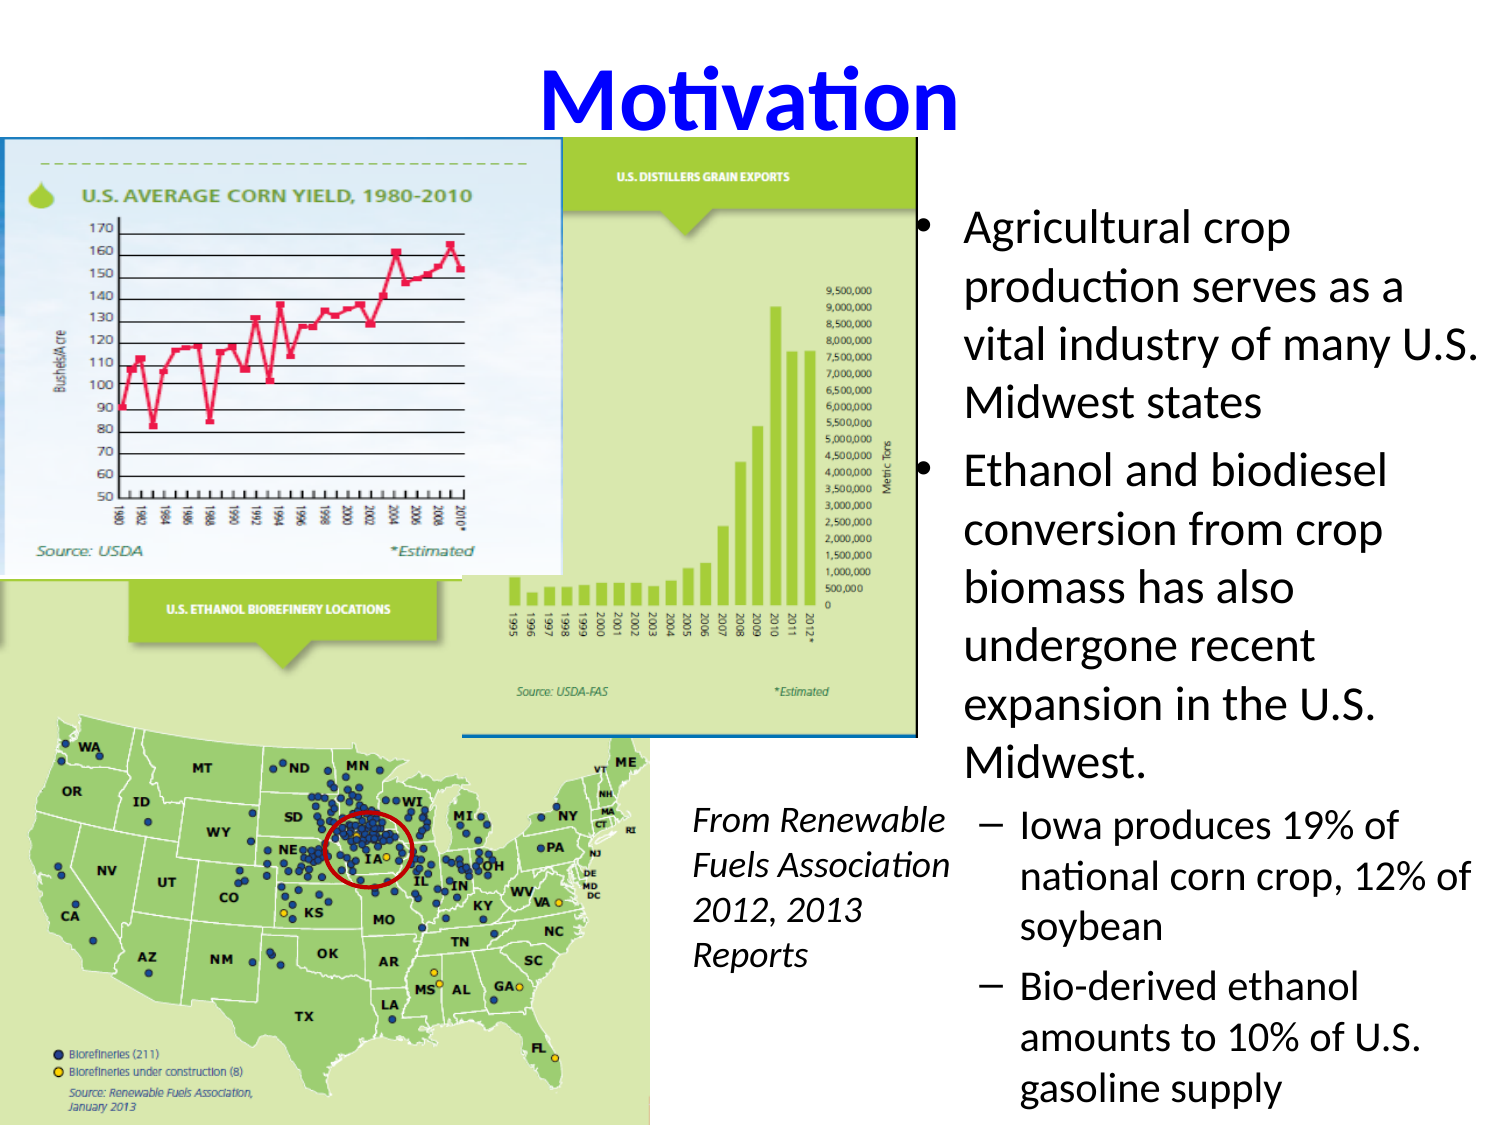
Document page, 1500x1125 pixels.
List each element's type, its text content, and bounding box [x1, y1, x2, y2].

title Motivation [75, 0, 1425, 187]
text_box From Renewable Fuels Association 2012, 2013 Reports [677, 787, 966, 983]
picture [0, 137, 918, 1125]
list Agricultural crop production serves as a vital industry of many U.S. Midwest states Ethanol and biodiesel conversion from crop biomass has also undergone recent expansion in the U.S. Midwest. Iowa produces 19% of national corn crop, 12% of soybean Bio-derived ethanol amounts to 10% of U.S. gasoline supply [900, 187, 1500, 1125]
